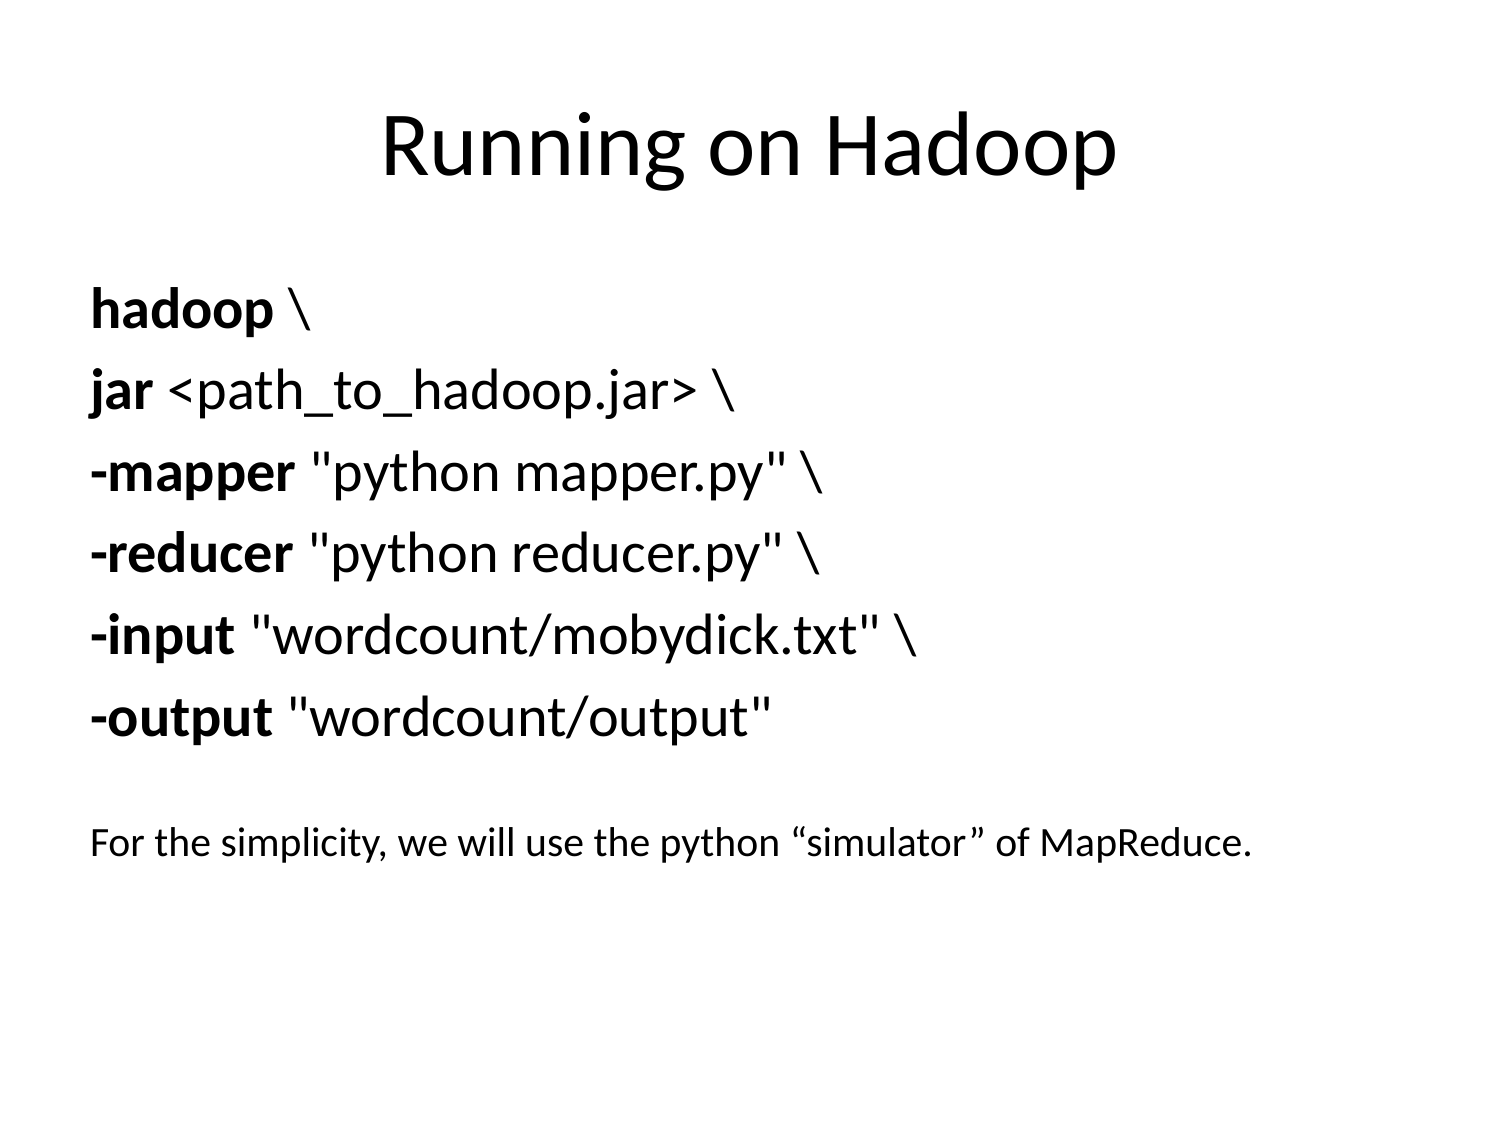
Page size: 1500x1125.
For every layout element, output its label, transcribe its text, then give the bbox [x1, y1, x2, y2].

list hadoop \ jar <path_to_hadoop.jar> \ -mapper "python mapper.py" \ -reducer "python reducer.py" \ -input "wordcount/mobydick.txt" \ -output "wordcount/output" For the simplicity, we will use the python “simulator” of MapReduce. [75, 262, 1425, 1005]
title Running on Hadoop [75, 45, 1425, 233]
